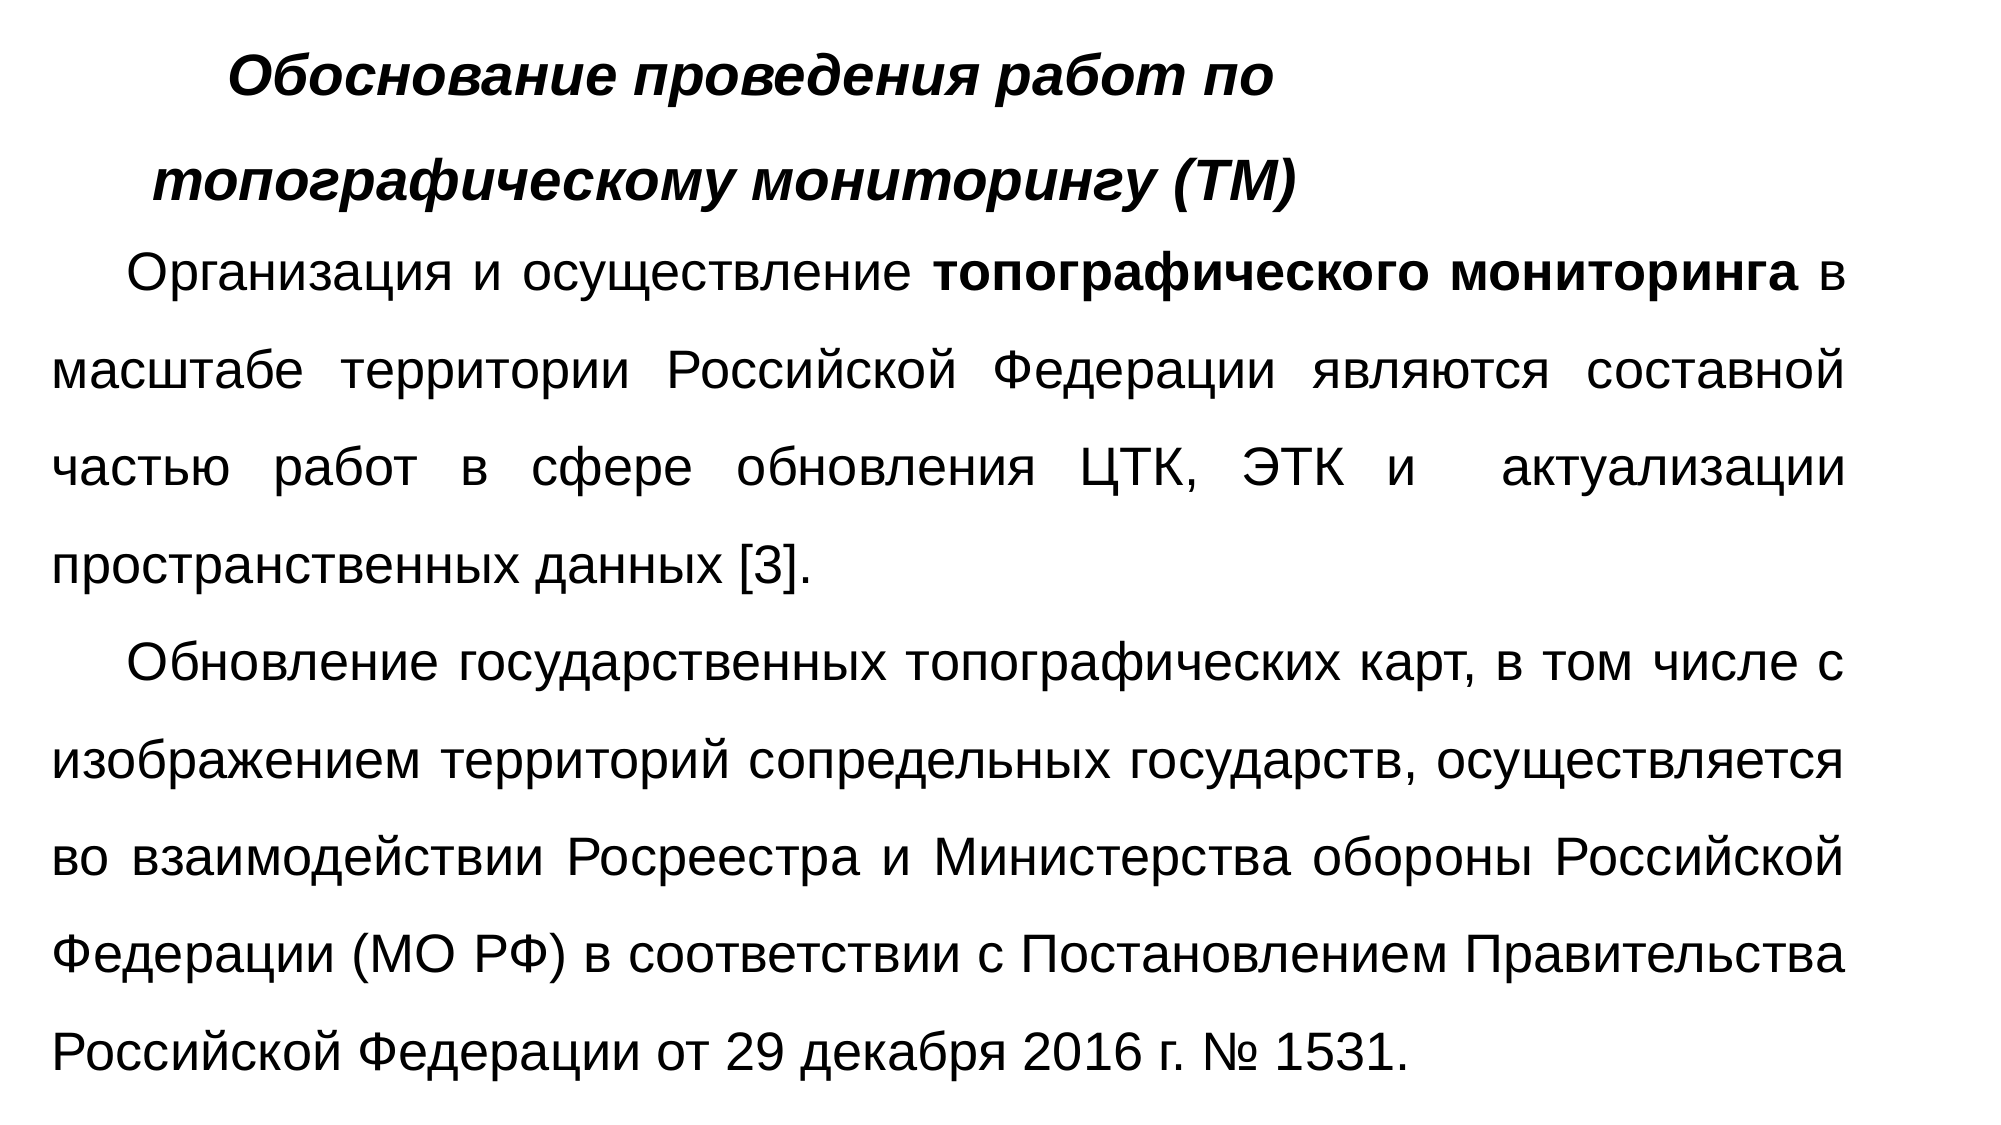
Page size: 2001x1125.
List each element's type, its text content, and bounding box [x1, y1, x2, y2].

title Обоснование проведения работ по топографическому мониторингу (ТМ) [137, 0, 1863, 196]
list Организация и осуществление топографического мониторинга в масштабе территории Российской Федерации являются составной частью работ в сфере обновления ЦТК, ЭТК и актуализации пространственных данных [3]. Обновление государственных топографических карт, в том числе с изображением территорий сопредельных государств, осуществляется во взаимодействии Росреестра и Министерства обороны Российской Федерации (МО РФ) в соответствии с Постановлением Правительства Российской Федерации от 29 декабря 2016 г. № 1531. [36, 196, 1863, 1102]
